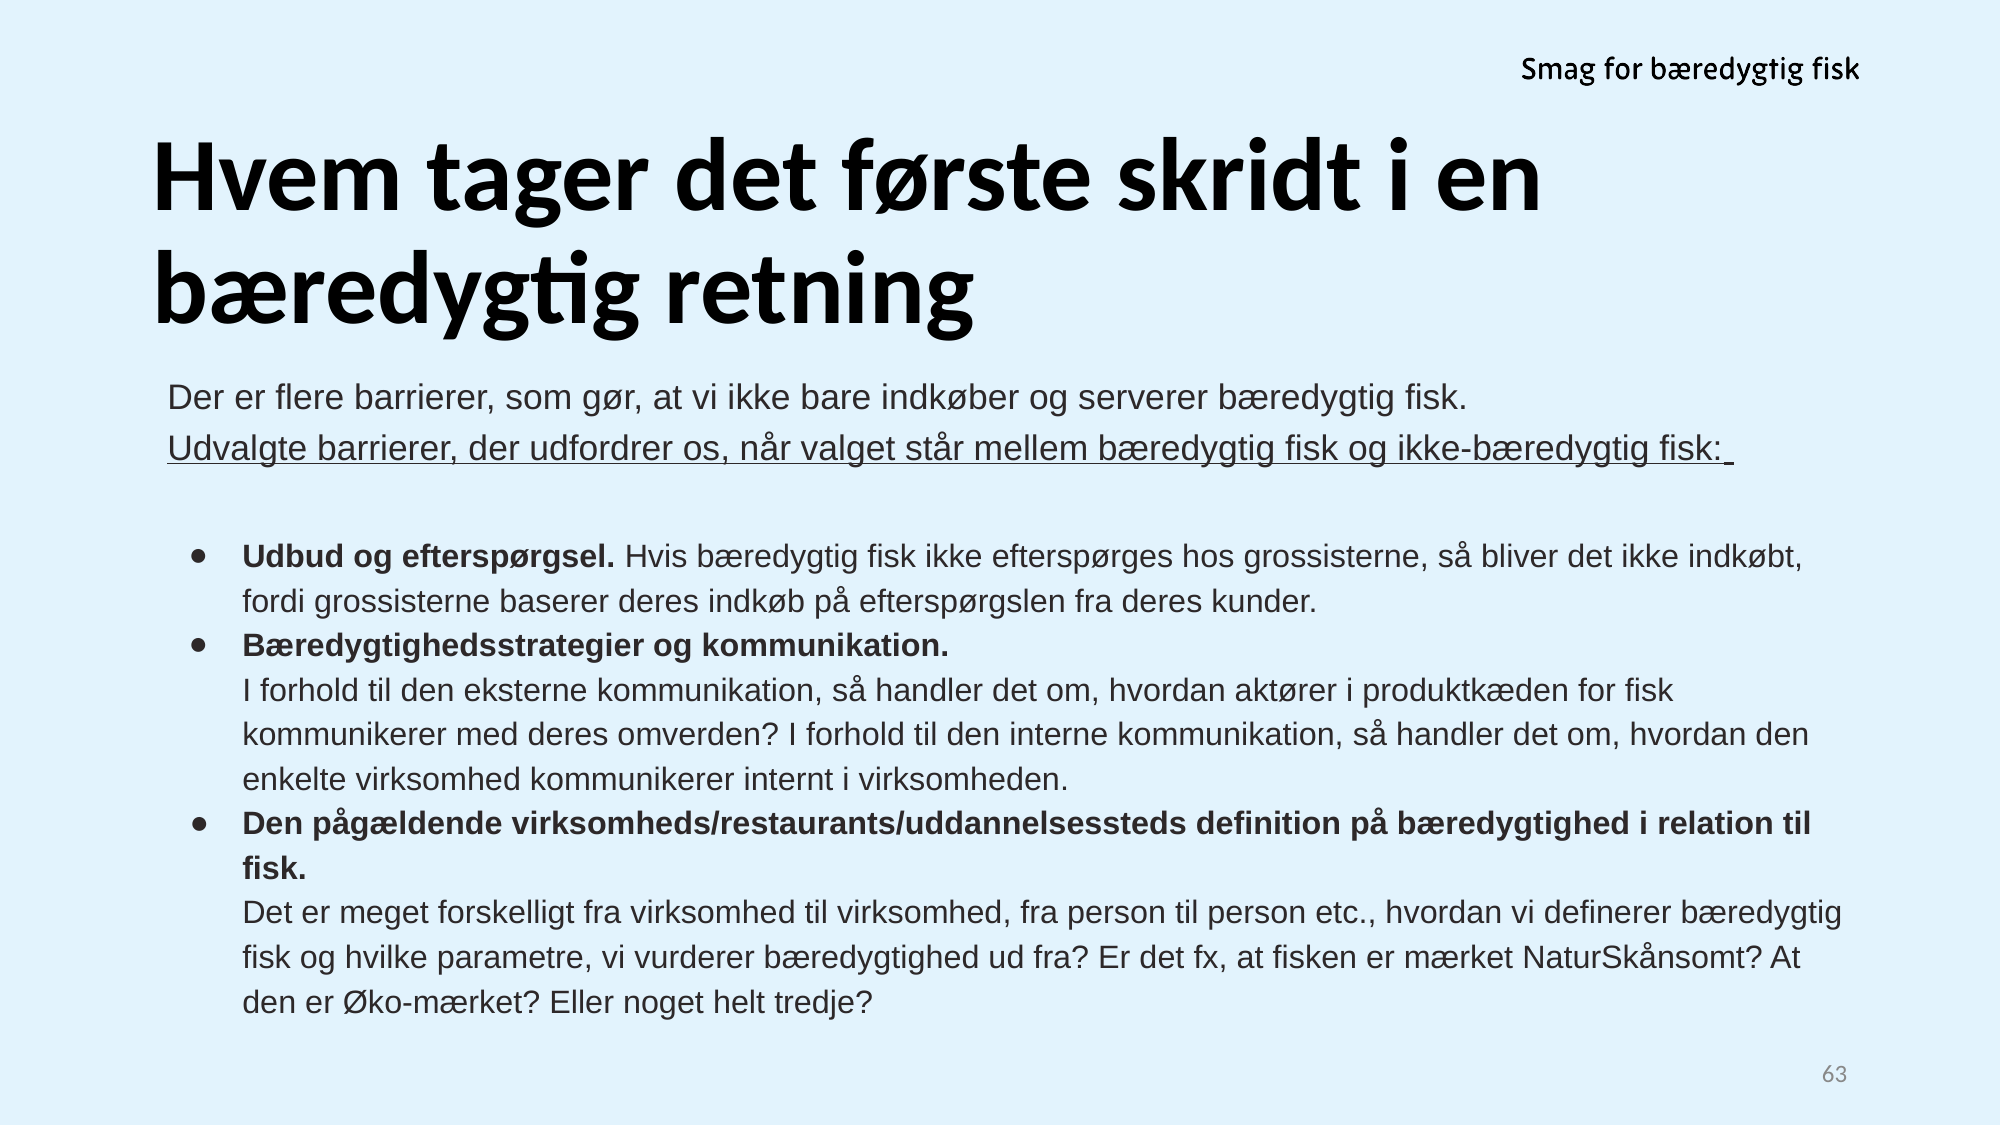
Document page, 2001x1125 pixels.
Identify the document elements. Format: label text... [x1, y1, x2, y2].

text_box Der er flere barrierer, som gør, at vi ikke bare indkøber og serverer bæredygtig fisk. Udvalgte barrierer, der udfordrer os, når valget står mellem bæredygtig fisk og ikke-bæredygtig fisk: Udbud og efterspørgsel. Hvis bæredygtig fisk ikke efterspørges hos grossisterne, så bliver det ikke indkøbt, fordi grossisterne baserer deres indkøb på efterspørgslen fra deres kunder. Bæredygtighedsstrategier og kommunikation. I forhold til den eksterne kommunikation, så handler det om, hvordan aktører i produktkæden for fisk kommunikerer med deres omverden? I forhold til den interne kommunikation, så handler det om, hvordan den enkelte virksomhed kommunikerer internt i virksomheden. Den pågældende virksomheds/restaurants/uddannelsessteds definition på bæredygtighed i relation til fisk. Det er meget forskelligt fra virksomhed til virksomhed, fra person til person etc., hvordan vi definerer bæredygtig fisk og hvilke parametre, vi vurderer bæredygtighed ud fra? Er det fx, at fisken er mærket NaturSkånsomt? At den er Øko-mærket? Eller noget helt tredje? [152, 352, 1874, 1125]
title Hvem tager det første skridt i en bæredygtig retning [137, 0, 1916, 520]
picture [1521, 56, 1860, 86]
